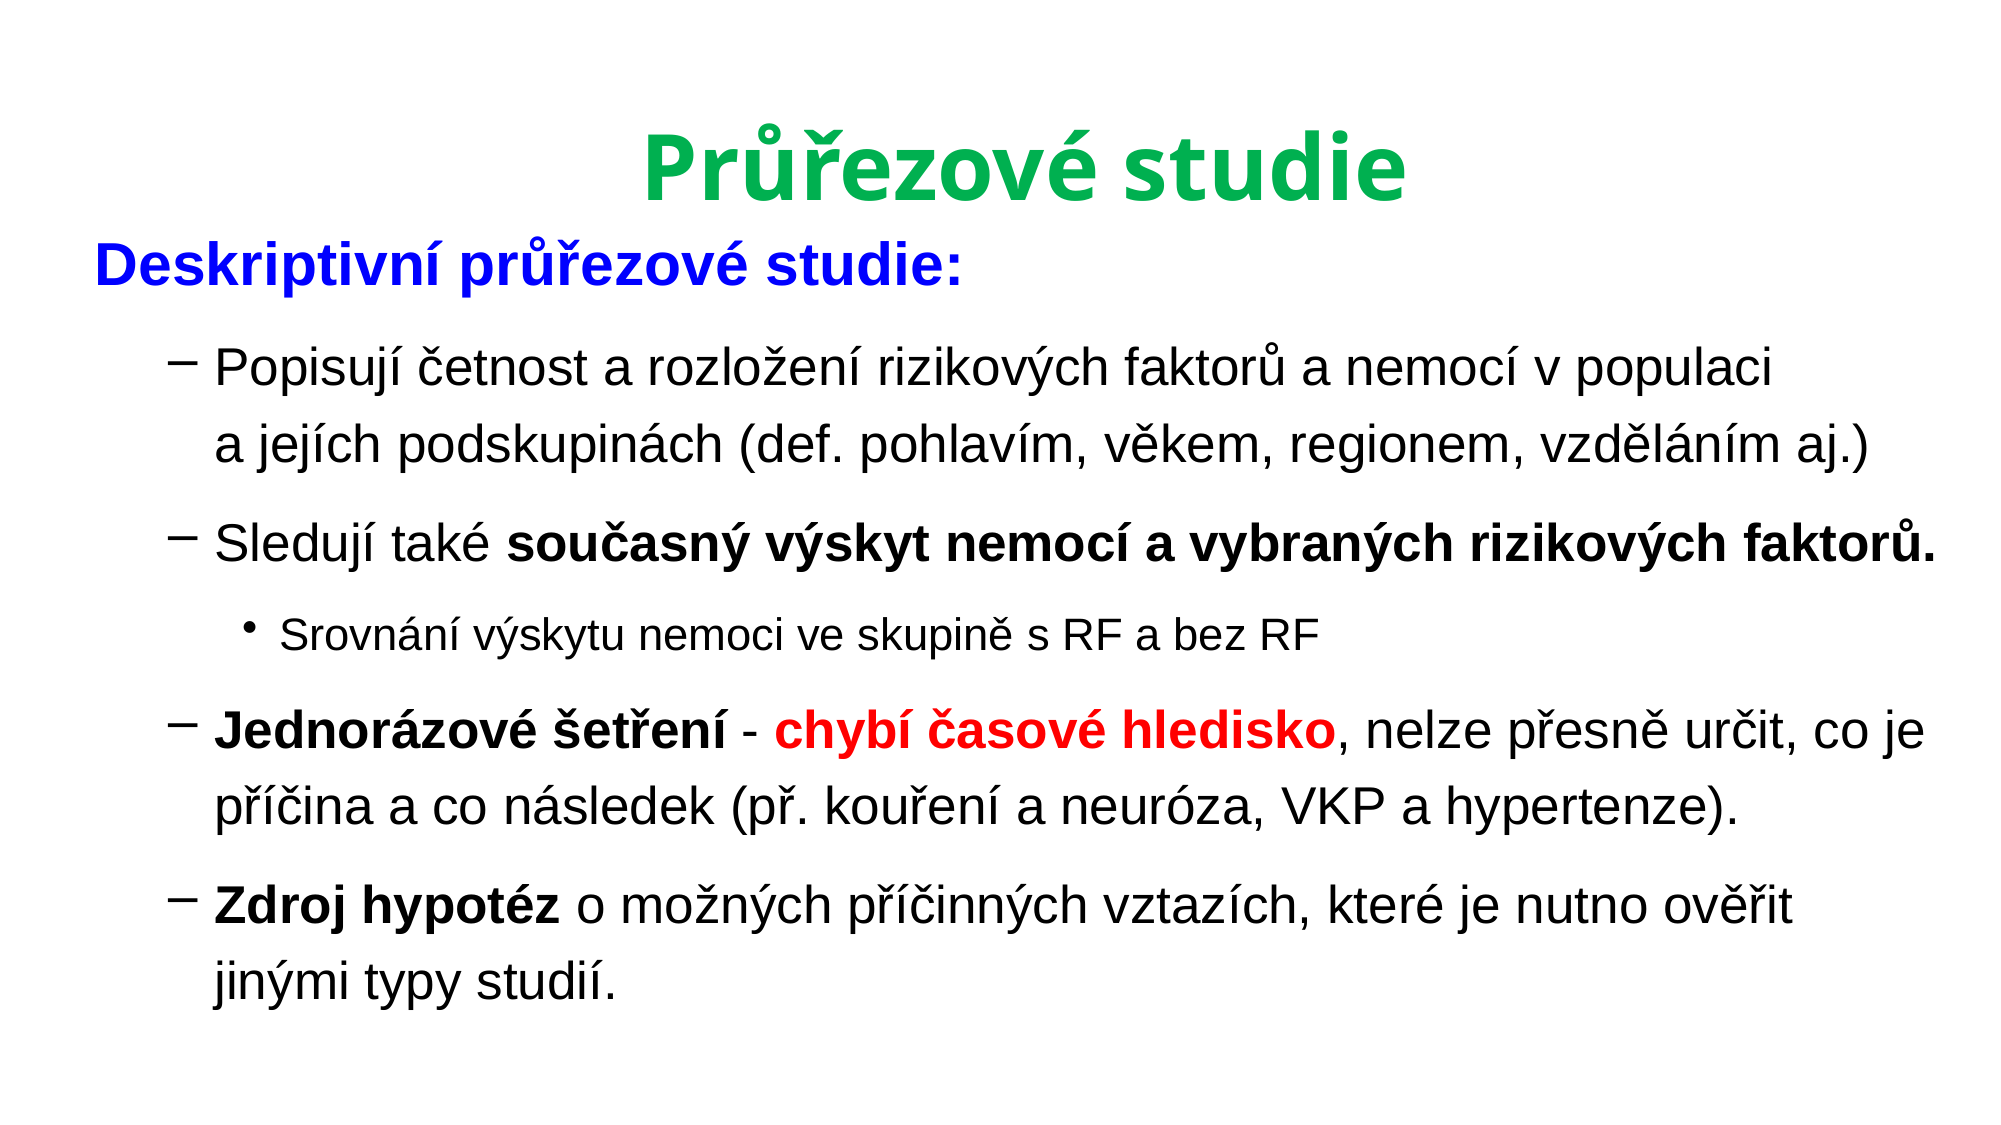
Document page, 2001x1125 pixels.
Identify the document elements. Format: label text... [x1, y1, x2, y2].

list Deskriptivní průřezové studie: Popisují četnost a rozložení rizikových faktorů a nemocí v populaci a jejích podskupinách (def. pohlavím, věkem, regionem, vzděláním aj.) Sledují také současný výskyt nemocí a vybraných rizikových faktorů. Srovnání výskytu nemoci ve skupině s RF a bez RF Jednorázové šetření - chybí časové hledisko, nelze přesně určit, co je příčina a co následek (př. kouření a neuróza, VKP a hypertenze). Zdroj hypotéz o možných příčinných vztazích, které je nutno ověřit jinými typy studií. [79, 231, 1960, 1083]
text_box Průřezové studie [124, 70, 1925, 258]
